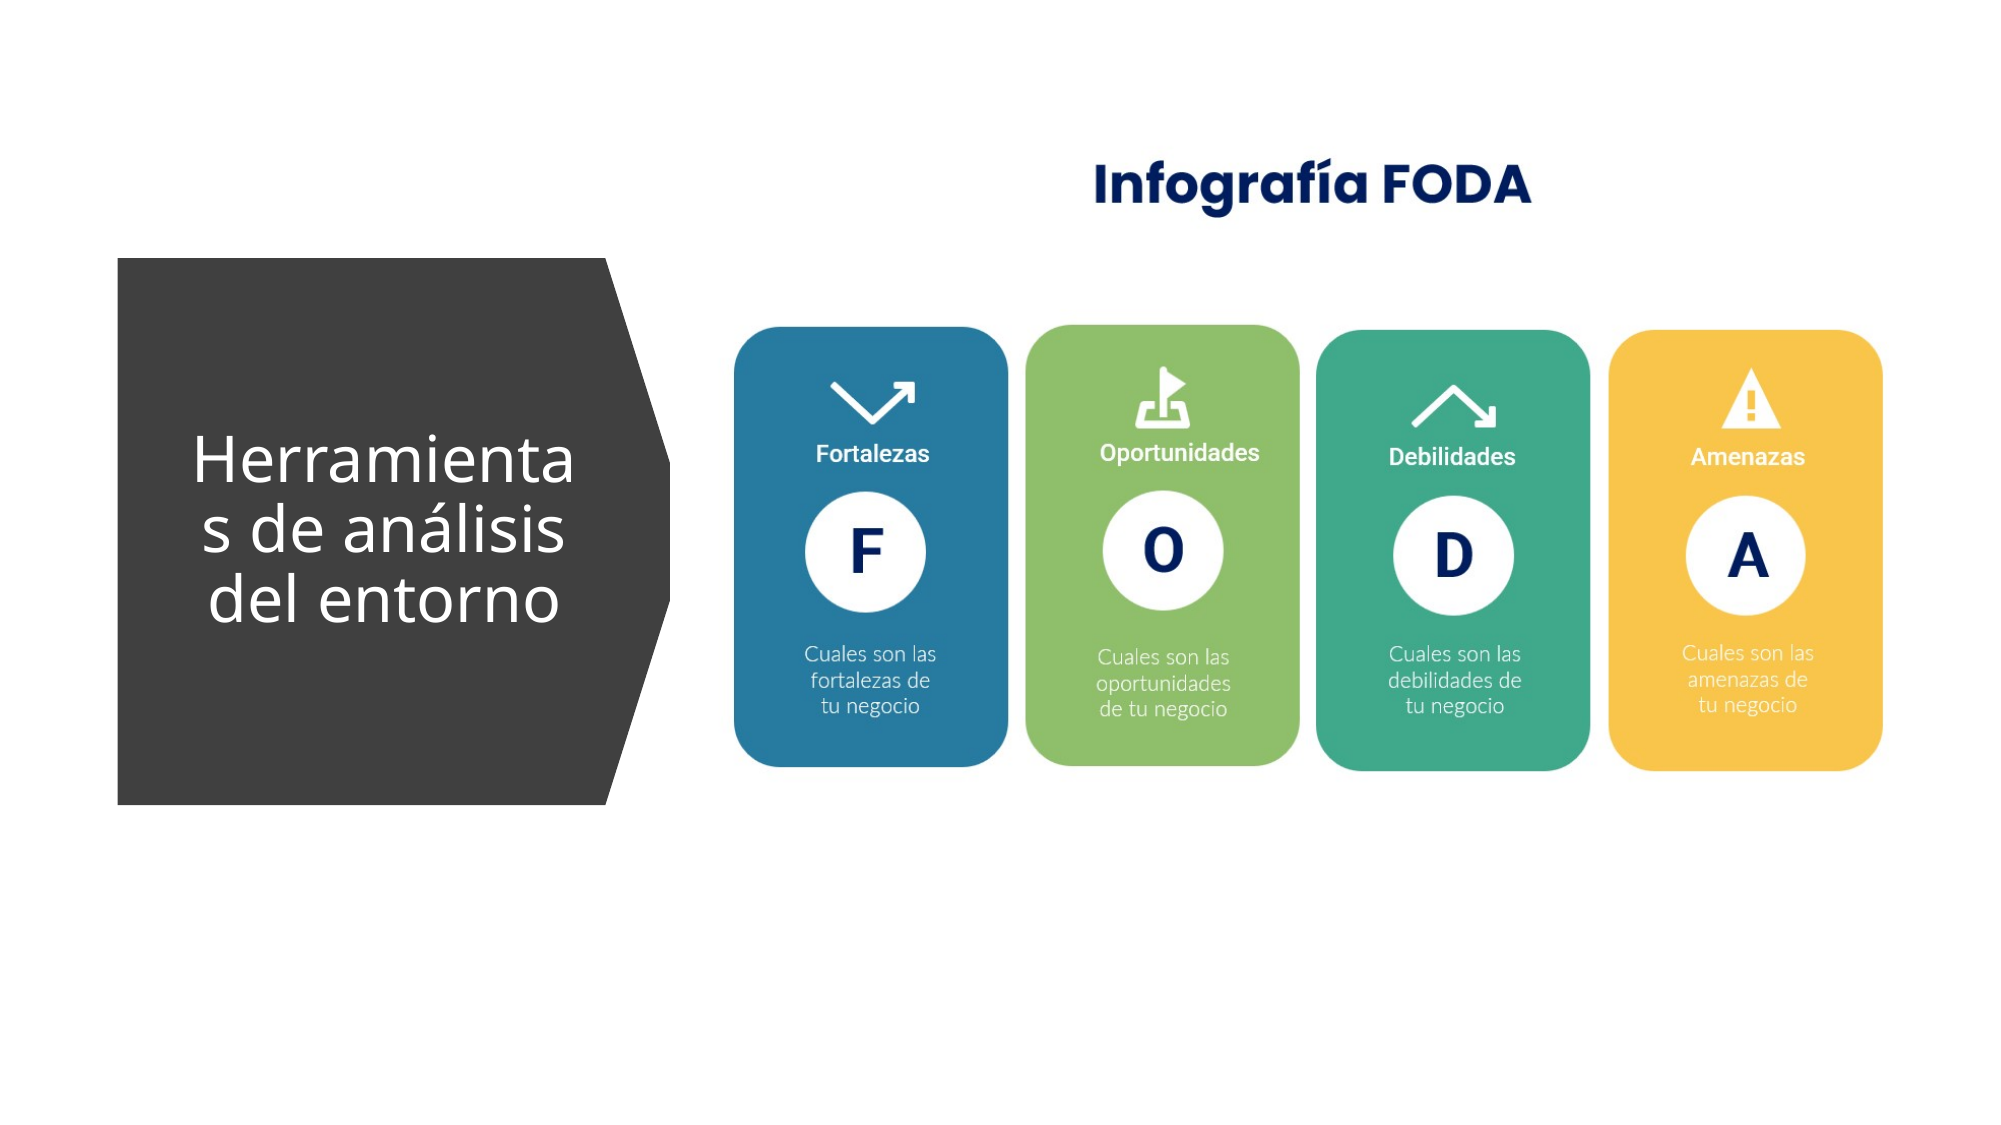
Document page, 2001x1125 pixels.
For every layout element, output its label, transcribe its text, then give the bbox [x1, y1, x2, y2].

text_box [116, 257, 670, 807]
picture [670, 98, 1956, 818]
title Herramientas de análisis del entorno [168, 322, 601, 741]
